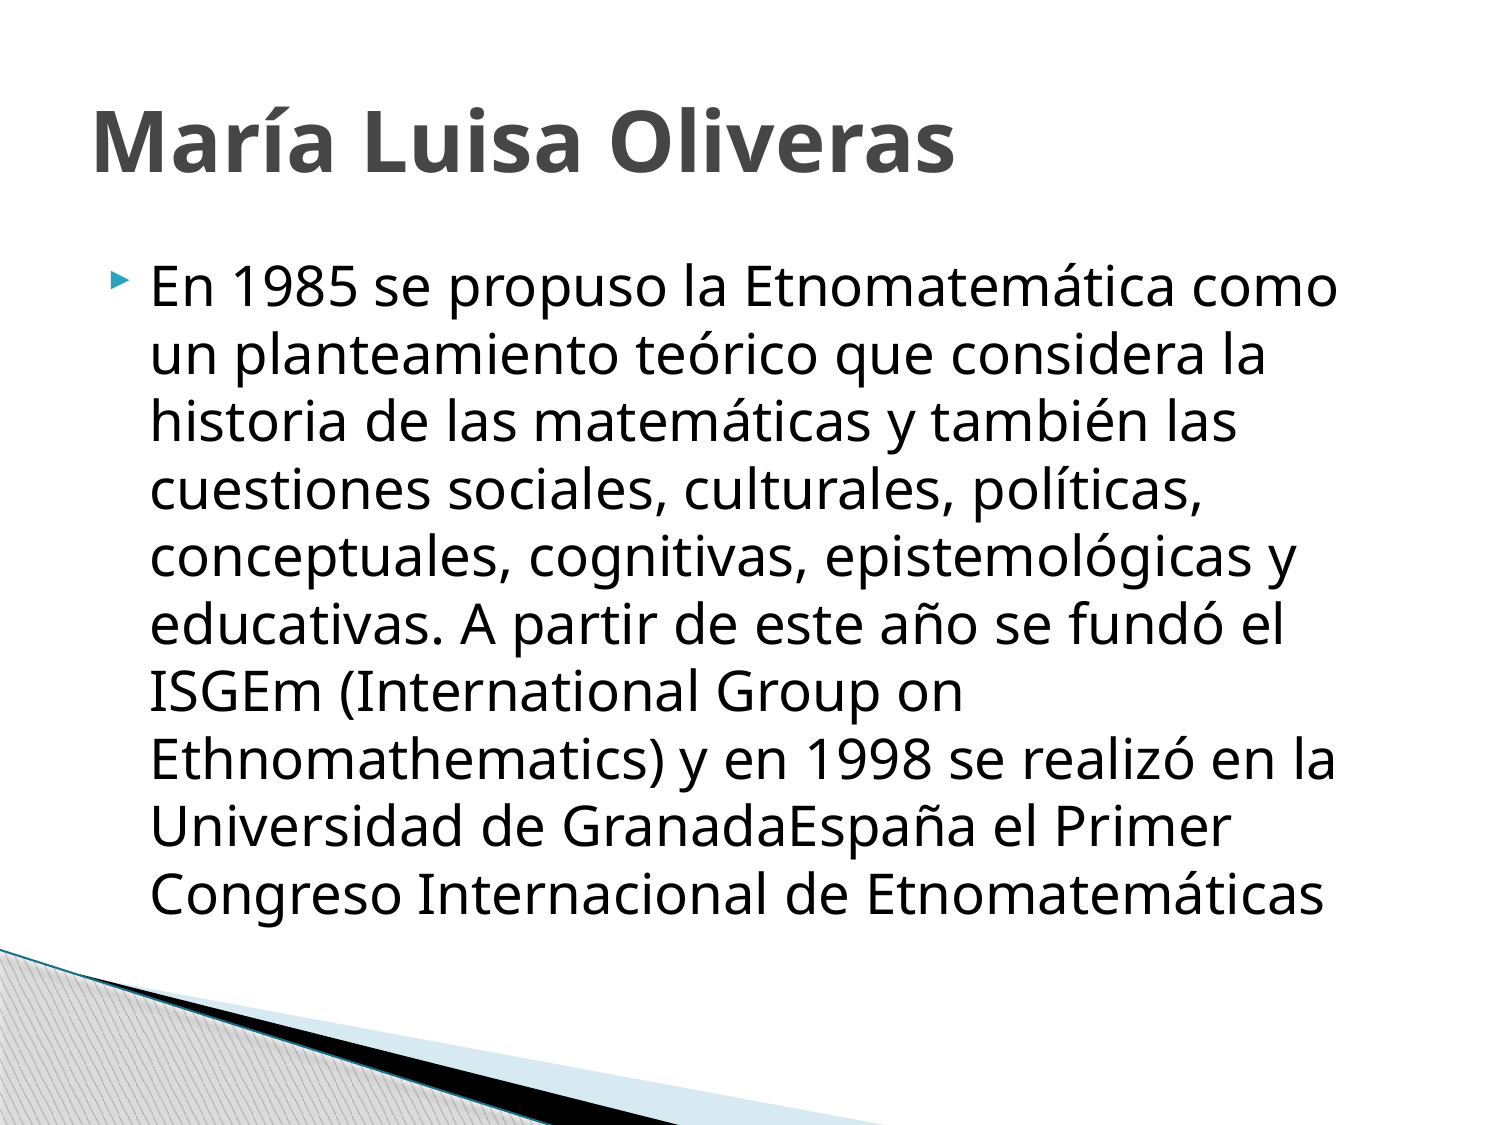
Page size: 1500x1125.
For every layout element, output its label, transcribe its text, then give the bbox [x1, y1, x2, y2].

title María Luisa Oliveras [75, 45, 1425, 233]
list En 1985 se propuso la Etnomatemática como un planteamiento teórico que considera la historia de las matemáticas y también las cuestiones sociales, culturales, políticas, conceptuales, cognitivas, epistemológicas y educativas. A partir de este año se fundó el ISGEm (International Group on Ethnomathematics) y en 1998 se realizó en la Universidad de GranadaEspaña el Primer Congreso Internacional de Etnomatemáticas [75, 243, 1425, 986]
